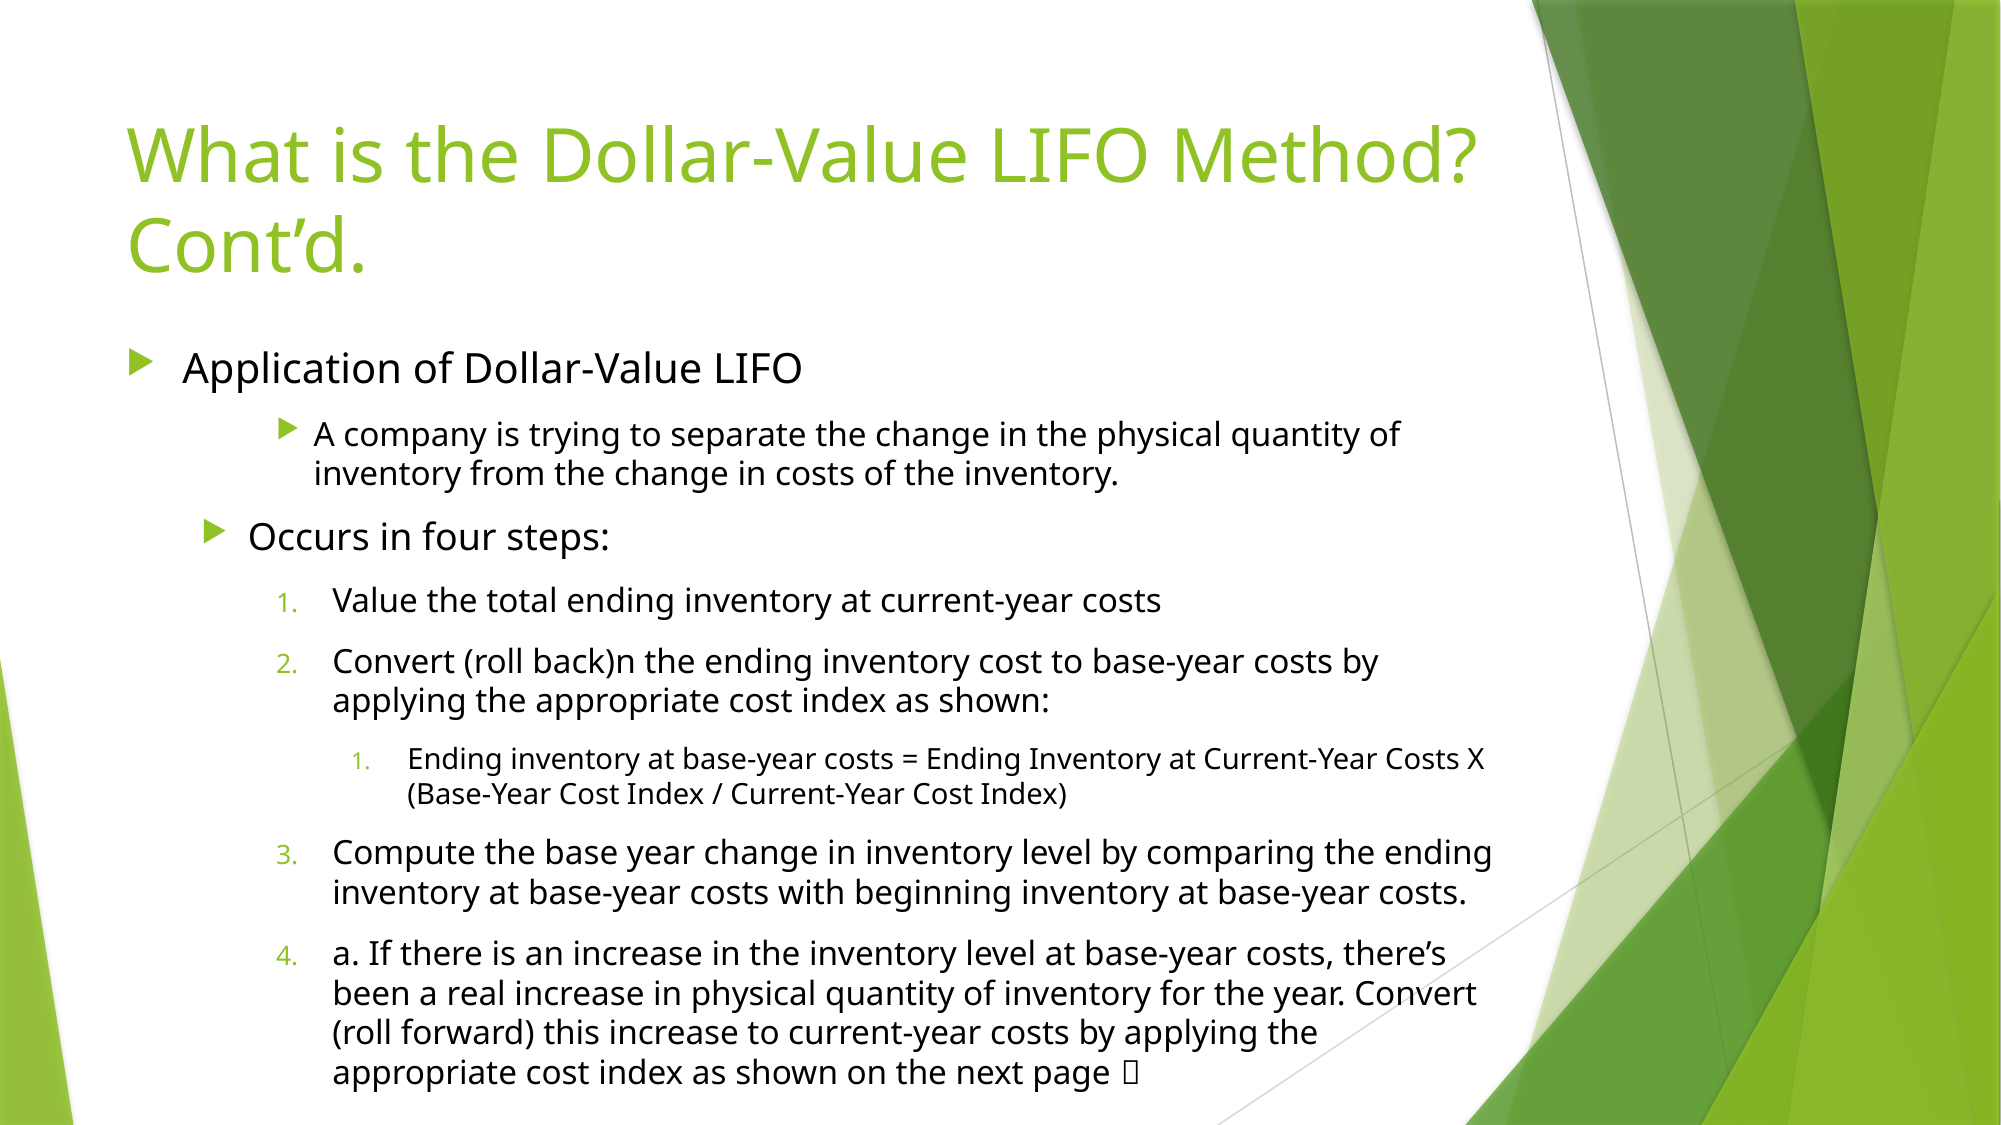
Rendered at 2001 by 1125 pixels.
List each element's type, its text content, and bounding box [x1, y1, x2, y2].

list Application of Dollar-Value LIFO A company is trying to separate the change in the physical quantity of inventory from the change in costs of the inventory. Occurs in four steps: Value the total ending inventory at current-year costs Convert (roll back)n the ending inventory cost to base-year costs by applying the appropriate cost index as shown: Ending inventory at base-year costs = Ending Inventory at Current-Year Costs X (Base-Year Cost Index / Current-Year Cost Index) Compute the base year change in inventory level by comparing the ending inventory at base-year costs with beginning inventory at base-year costs. a. If there is an increase in the inventory level at base-year costs, there’s been a real increase in physical quantity of inventory for the year. Convert (roll forward) this increase to current-year costs by applying the appropriate cost index as shown on the next page  [111, 334, 1522, 1125]
title What is the Dollar-Value LIFO Method? Cont’d. [111, 99, 1522, 317]
